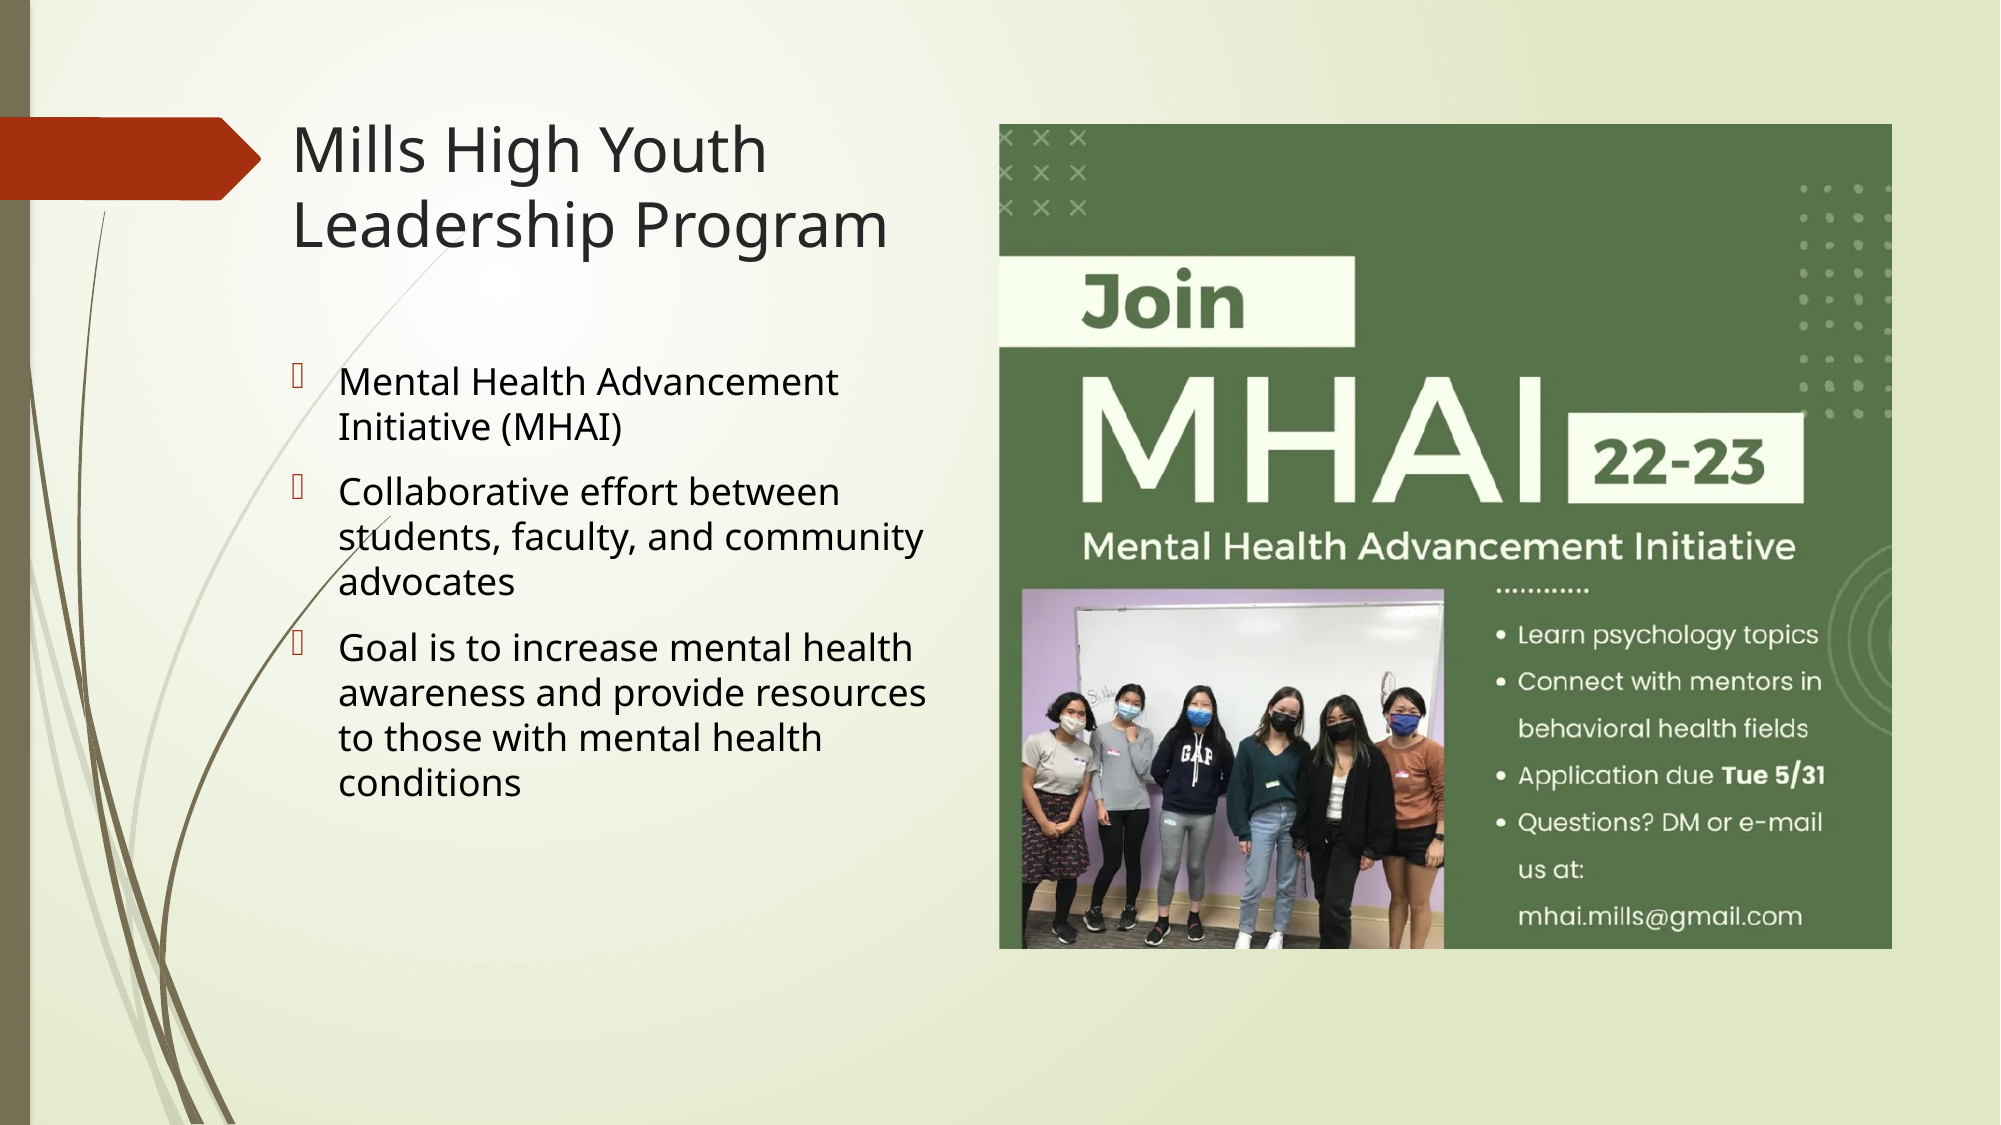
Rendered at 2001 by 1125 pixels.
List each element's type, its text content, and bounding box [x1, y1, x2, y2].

picture [999, 123, 1894, 949]
list Mental Health Advancement Initiative (MHAI) Collaborative effort between students, faculty, and community advocates Goal is to increase mental health awareness and provide resources to those with mental health conditions [276, 350, 956, 970]
title Mills High Youth Leadership Program [276, 102, 956, 313]
